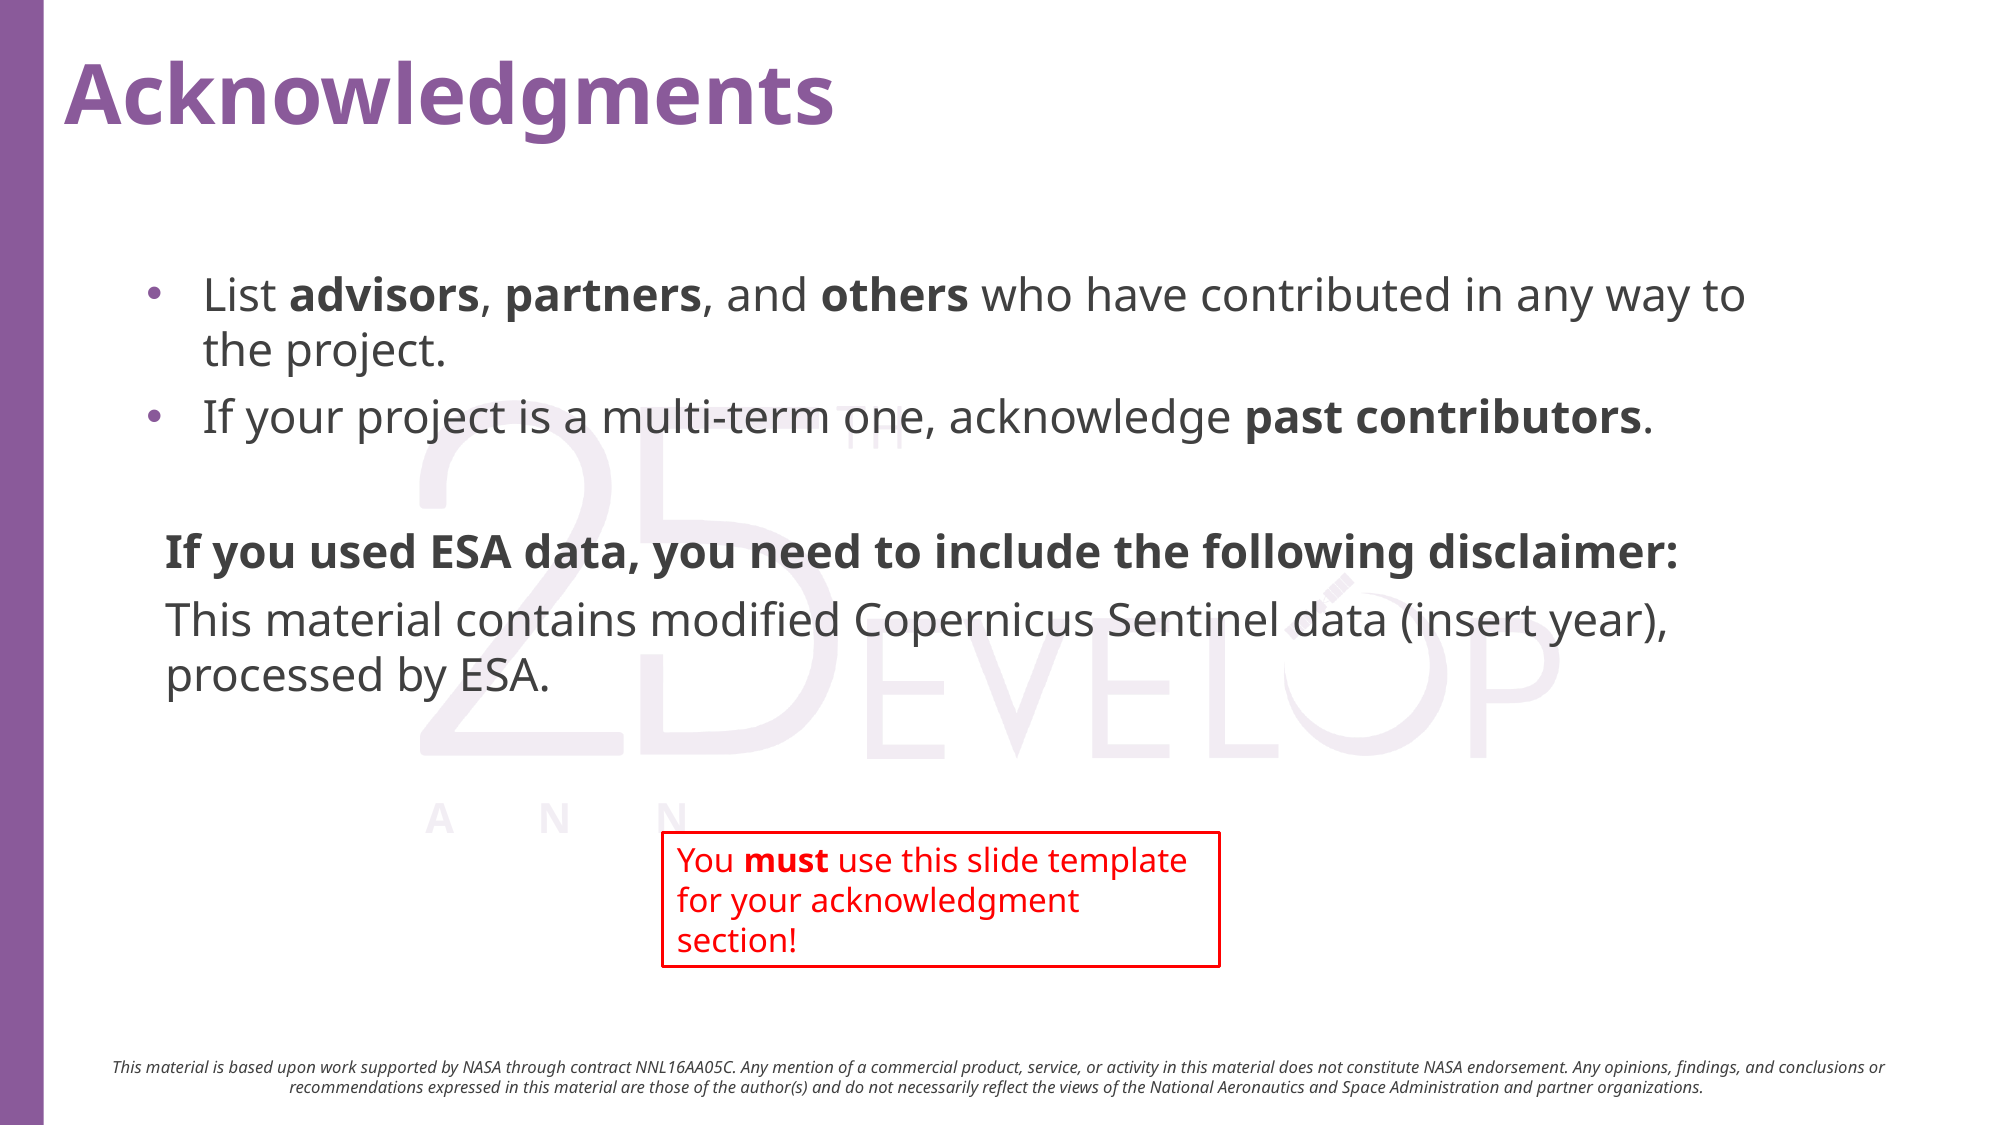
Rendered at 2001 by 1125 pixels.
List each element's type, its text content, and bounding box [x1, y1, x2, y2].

text_box You must use this slide template for your acknowledgment section! [662, 832, 1220, 967]
text_box List advisors, partners, and others who have contributed in any way to the project. If your project is a multi-term one, acknowledge past contributors. If you used ESA data, you need to include the following disclaimer: This material contains modified Copernicus Sentinel data (insert year), processed by ESA. [131, 257, 1844, 1003]
